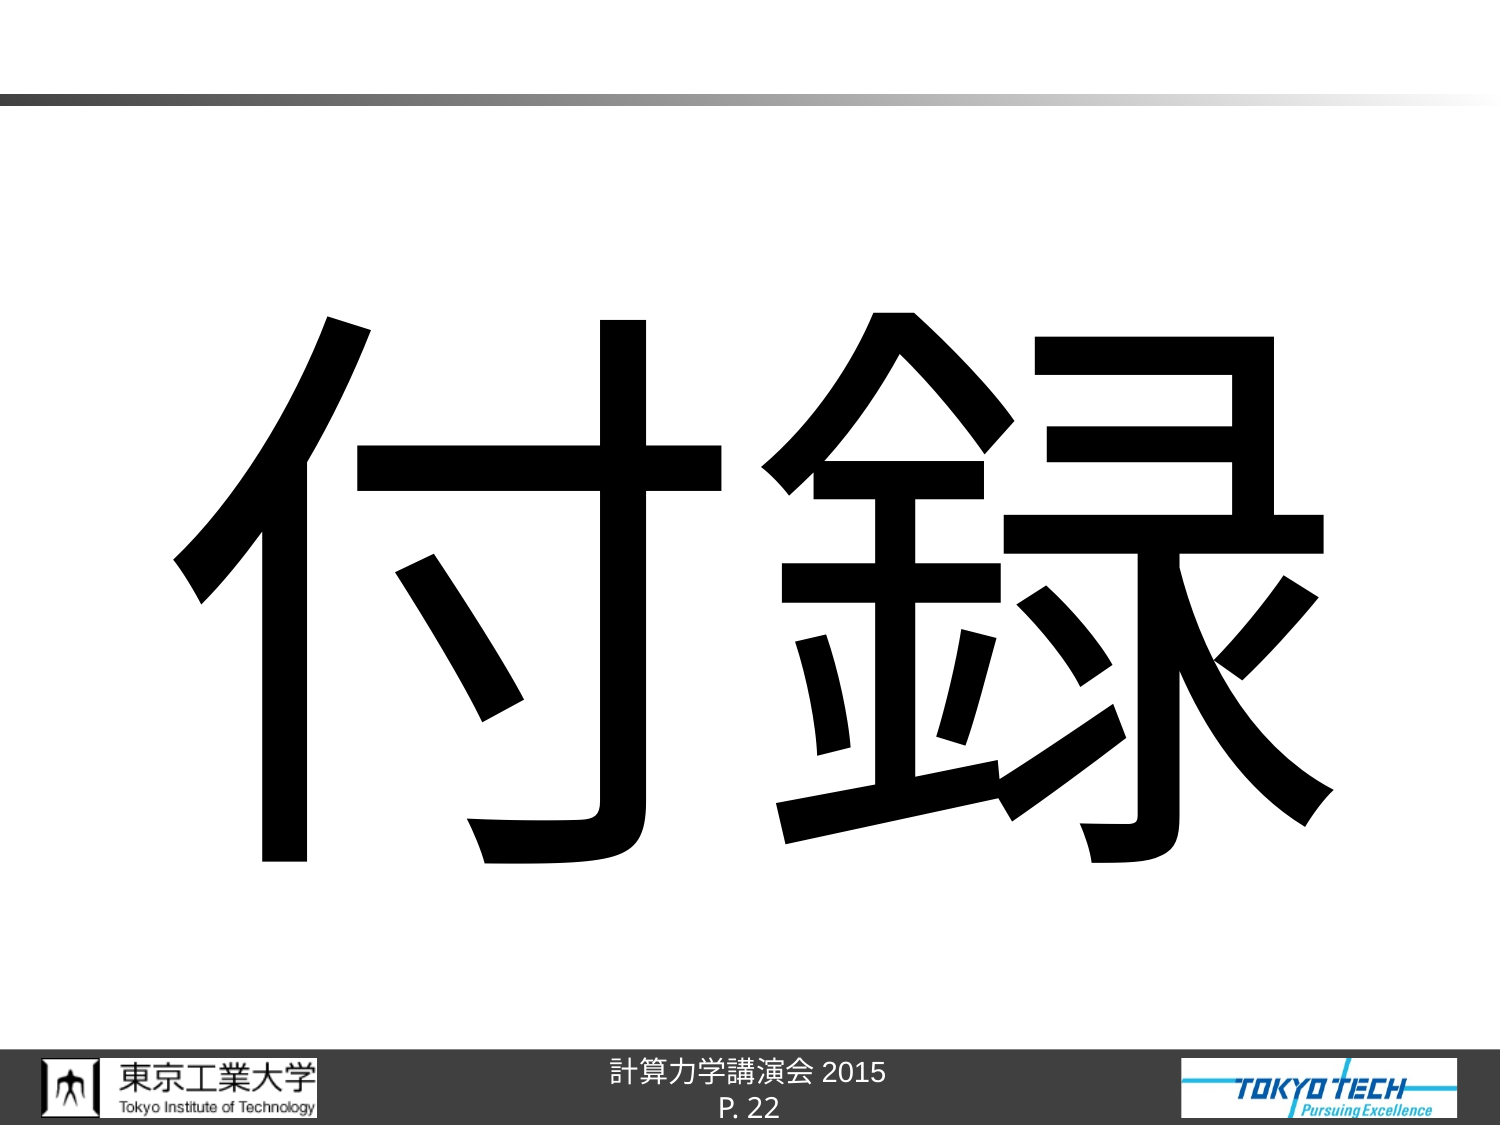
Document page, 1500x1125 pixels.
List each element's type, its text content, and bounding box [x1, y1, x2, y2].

picture [1181, 1058, 1458, 1118]
list 付録 [41, 102, 1459, 1050]
picture [41, 1058, 317, 1118]
slide_number P. 22 [662, 1092, 836, 1125]
